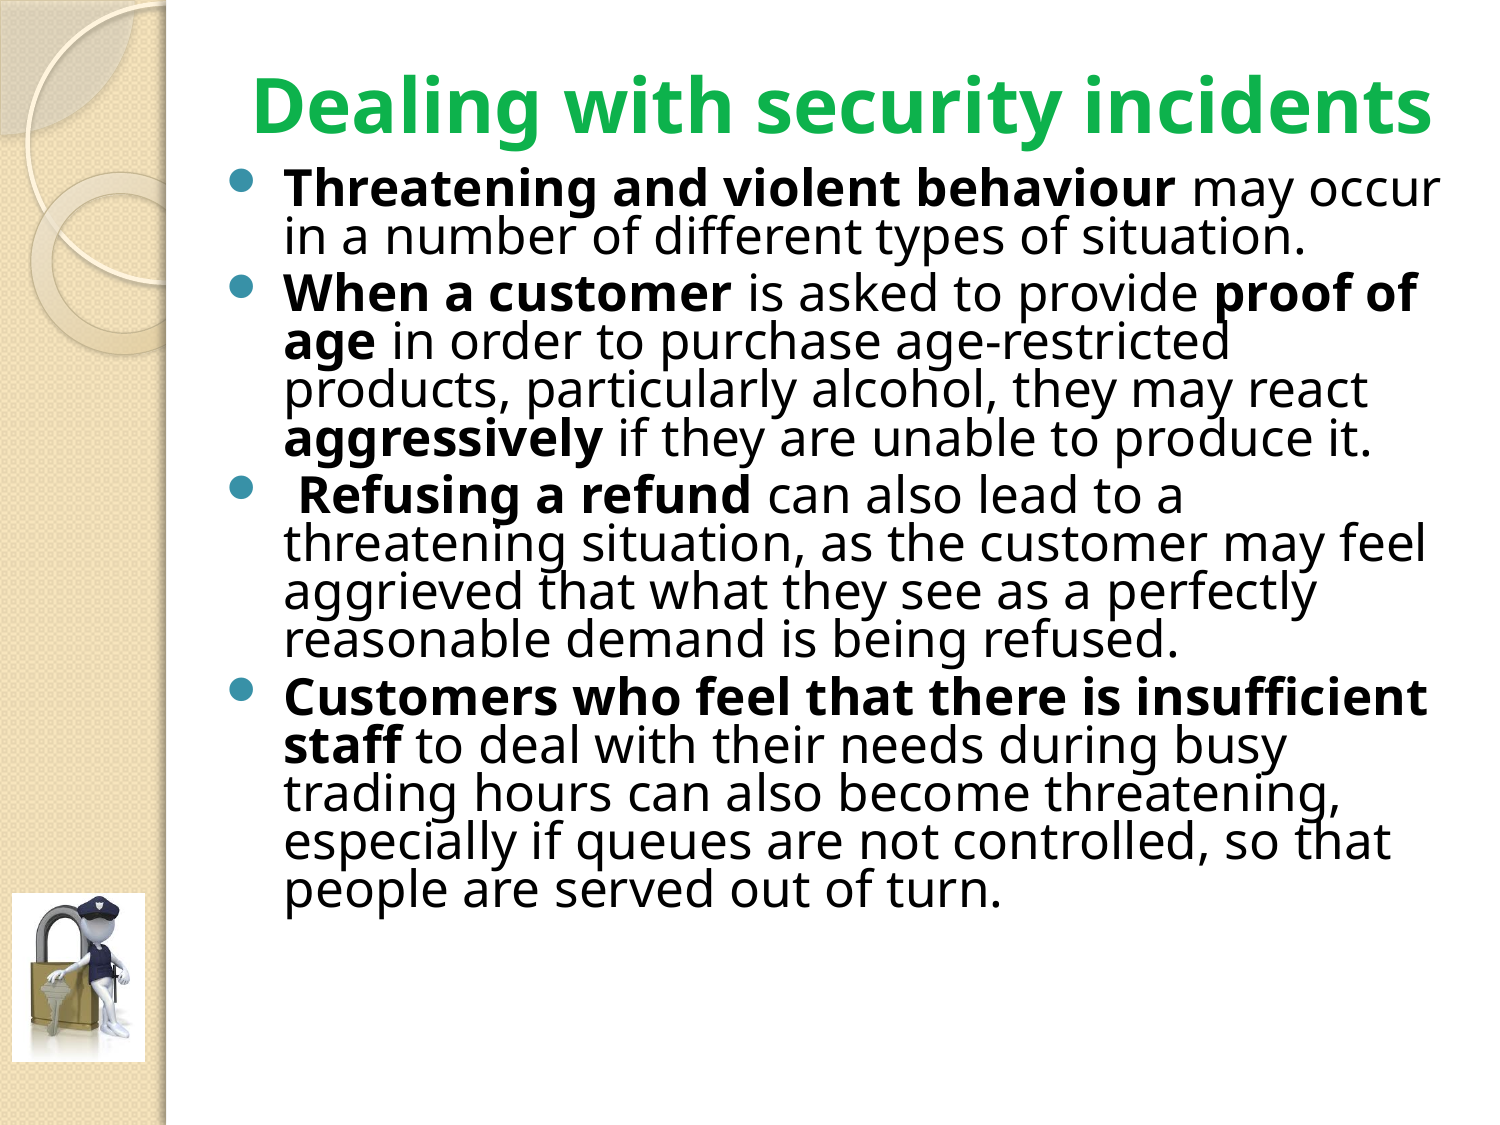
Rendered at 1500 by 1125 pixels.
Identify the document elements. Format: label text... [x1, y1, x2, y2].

title Dealing with security incidents [235, 45, 1466, 160]
picture [12, 892, 145, 1062]
list Threatening and violent behaviour may occur in a number of different types of situation. When a customer is asked to provide proof of age in order to purchase age-restricted products, particularly alcohol, they may react aggressively if they are unable to produce it. Refusing a refund can also lead to a threatening situation, as the customer may feel aggrieved that what they see as a perfectly reasonable demand is being refused. Customers who feel that there is insufficient staff to deal with their needs during busy trading hours can also become threatening, especially if queues are not controlled, so that people are served out of turn. [194, 160, 1466, 1025]
